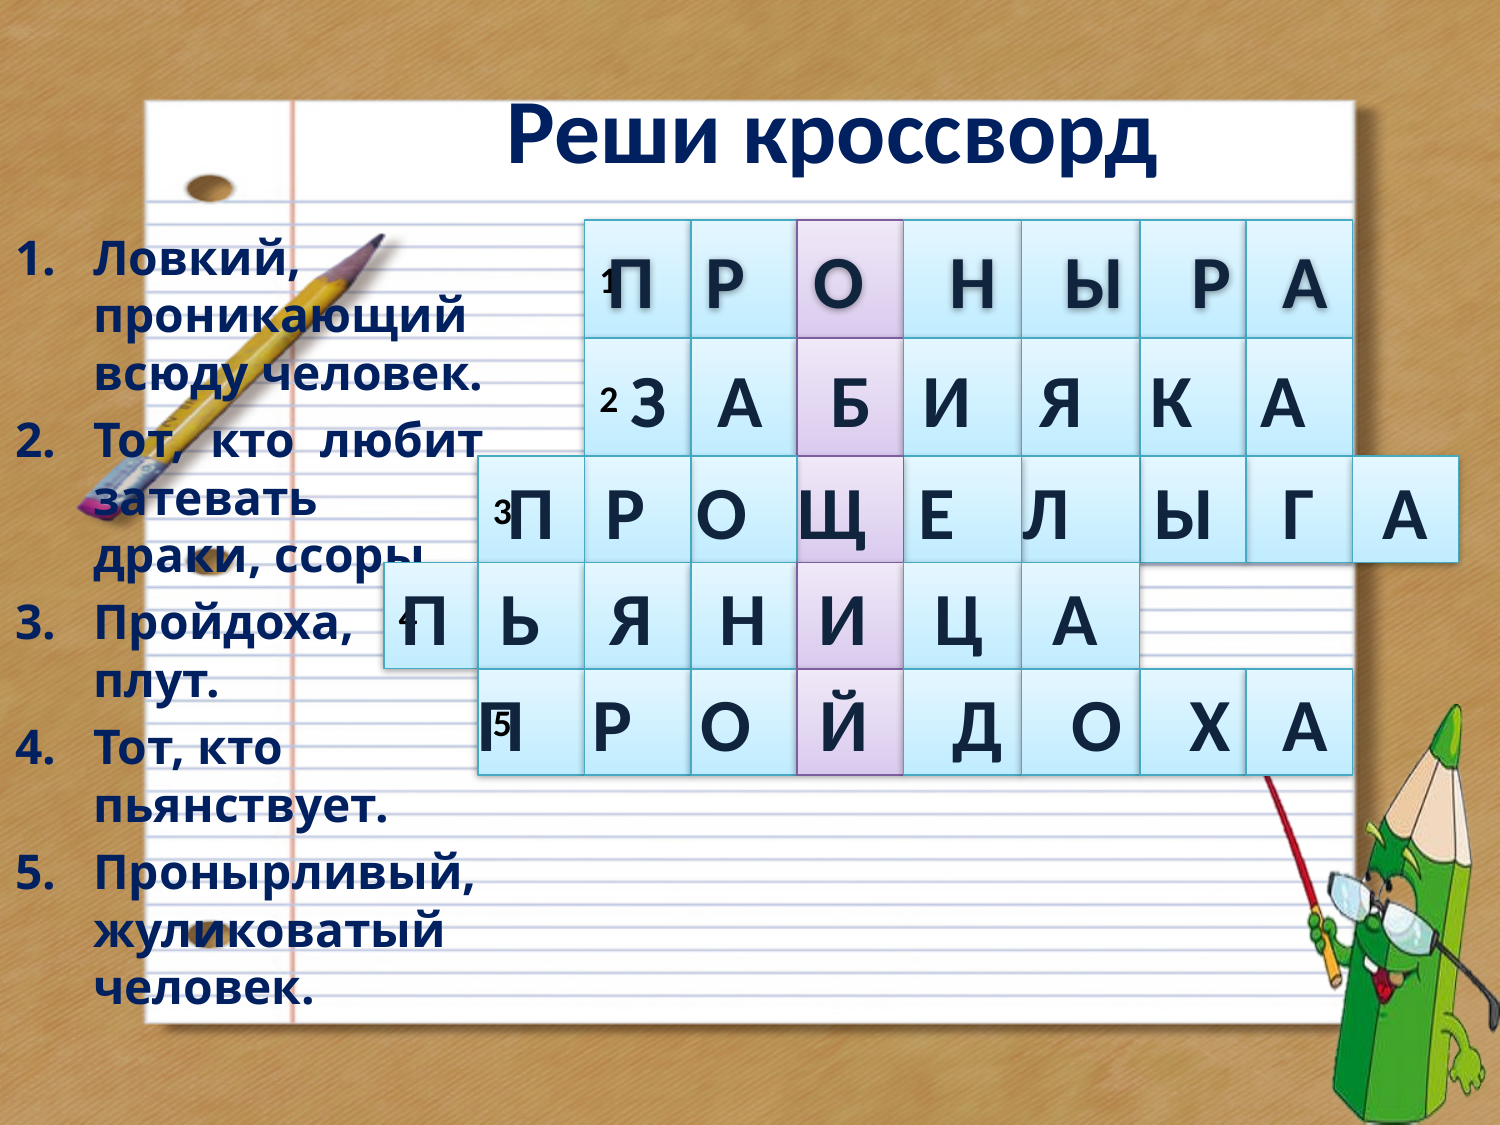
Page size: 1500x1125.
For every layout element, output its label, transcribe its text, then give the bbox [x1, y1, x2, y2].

list Ловкий, проникающий всюду человек. Тот, кто любит затевать драки, ссоры. Пройдоха, плут. Тот, кто пьянствует. Пронырливый, жуликоватый человек. [0, 219, 500, 1052]
picture [0, 0, 1500, 1125]
text_box П Р О Щ Е Л Ы Г А [476, 454, 1461, 564]
text_box З А Б И Я К А [583, 336, 1354, 454]
text_box П Ь Я Н И Ц А [358, 560, 1142, 671]
text_box П Р О Н Ы Р А [584, 219, 1353, 336]
title Реши кроссворд [336, 45, 1329, 209]
text_box П Р О Й Д О Х А [453, 667, 1354, 777]
